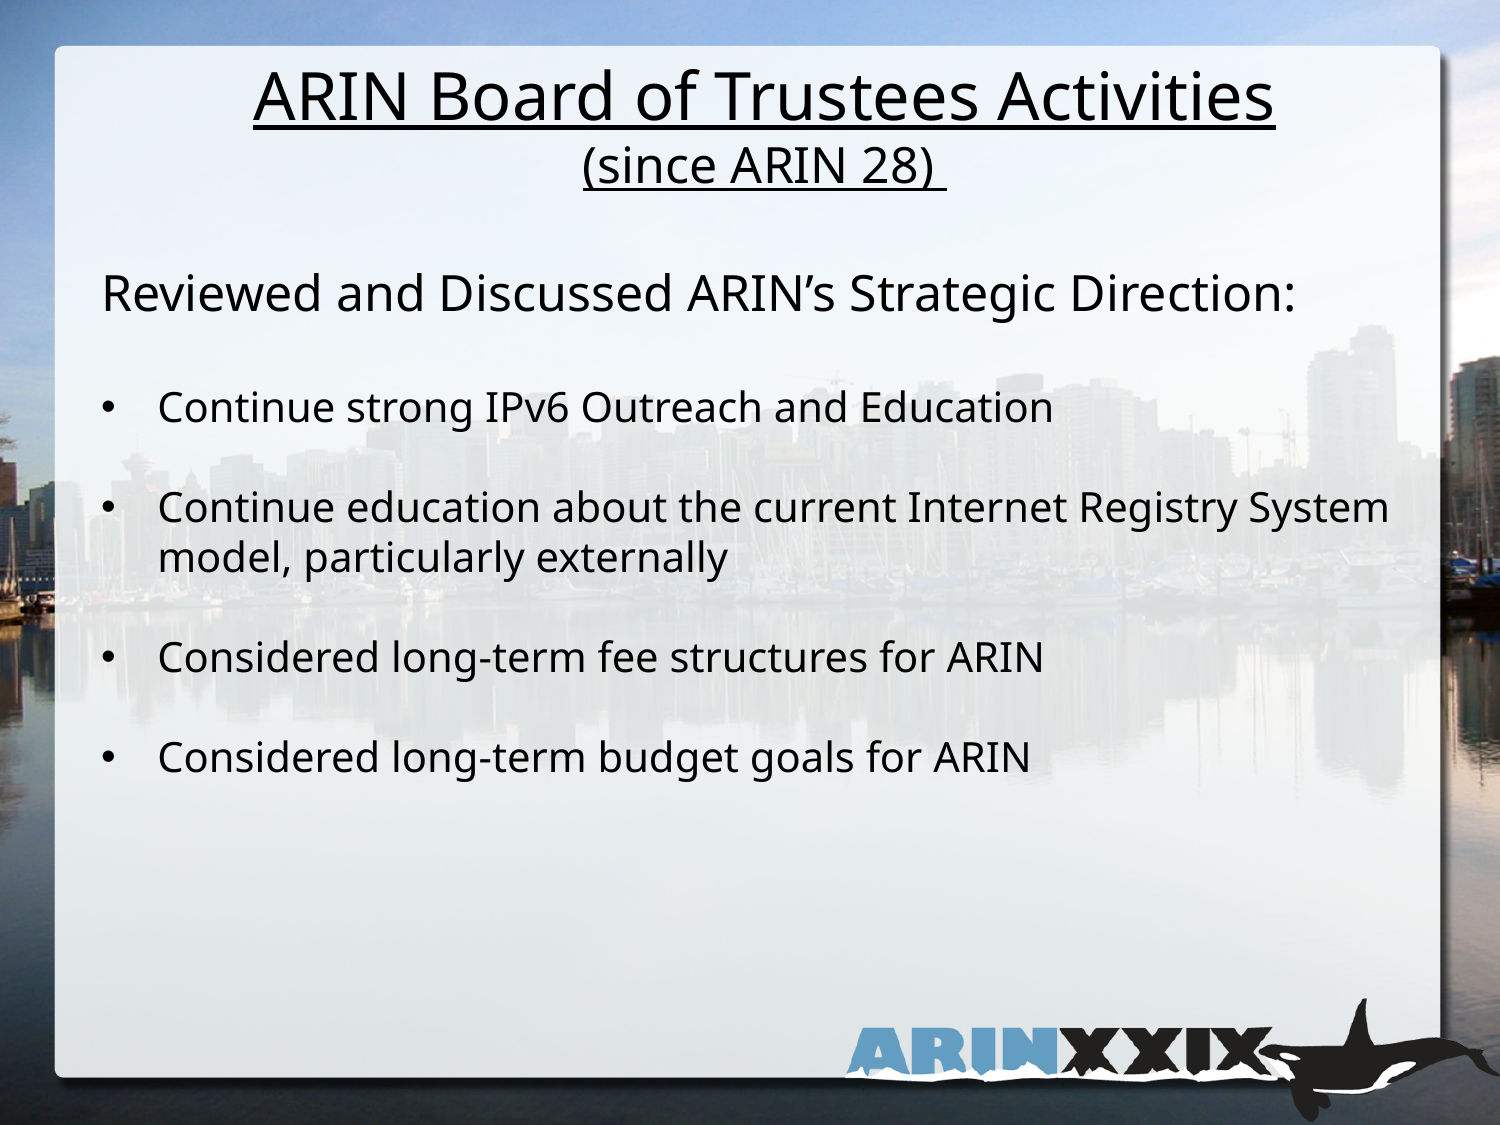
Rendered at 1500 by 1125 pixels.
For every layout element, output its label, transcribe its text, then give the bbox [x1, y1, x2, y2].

picture [0, 0, 1500, 1125]
text_box Reviewed and Discussed ARIN’s Strategic Direction: Continue strong IPv6 Outreach and Education Continue education about the current Internet Registry System model, particularly externally Considered long-term fee structures for ARIN Considered long-term budget goals for ARIN [86, 253, 1428, 789]
text_box ARIN Board of Trustees Activities (since ARIN 28) [84, 46, 1446, 214]
